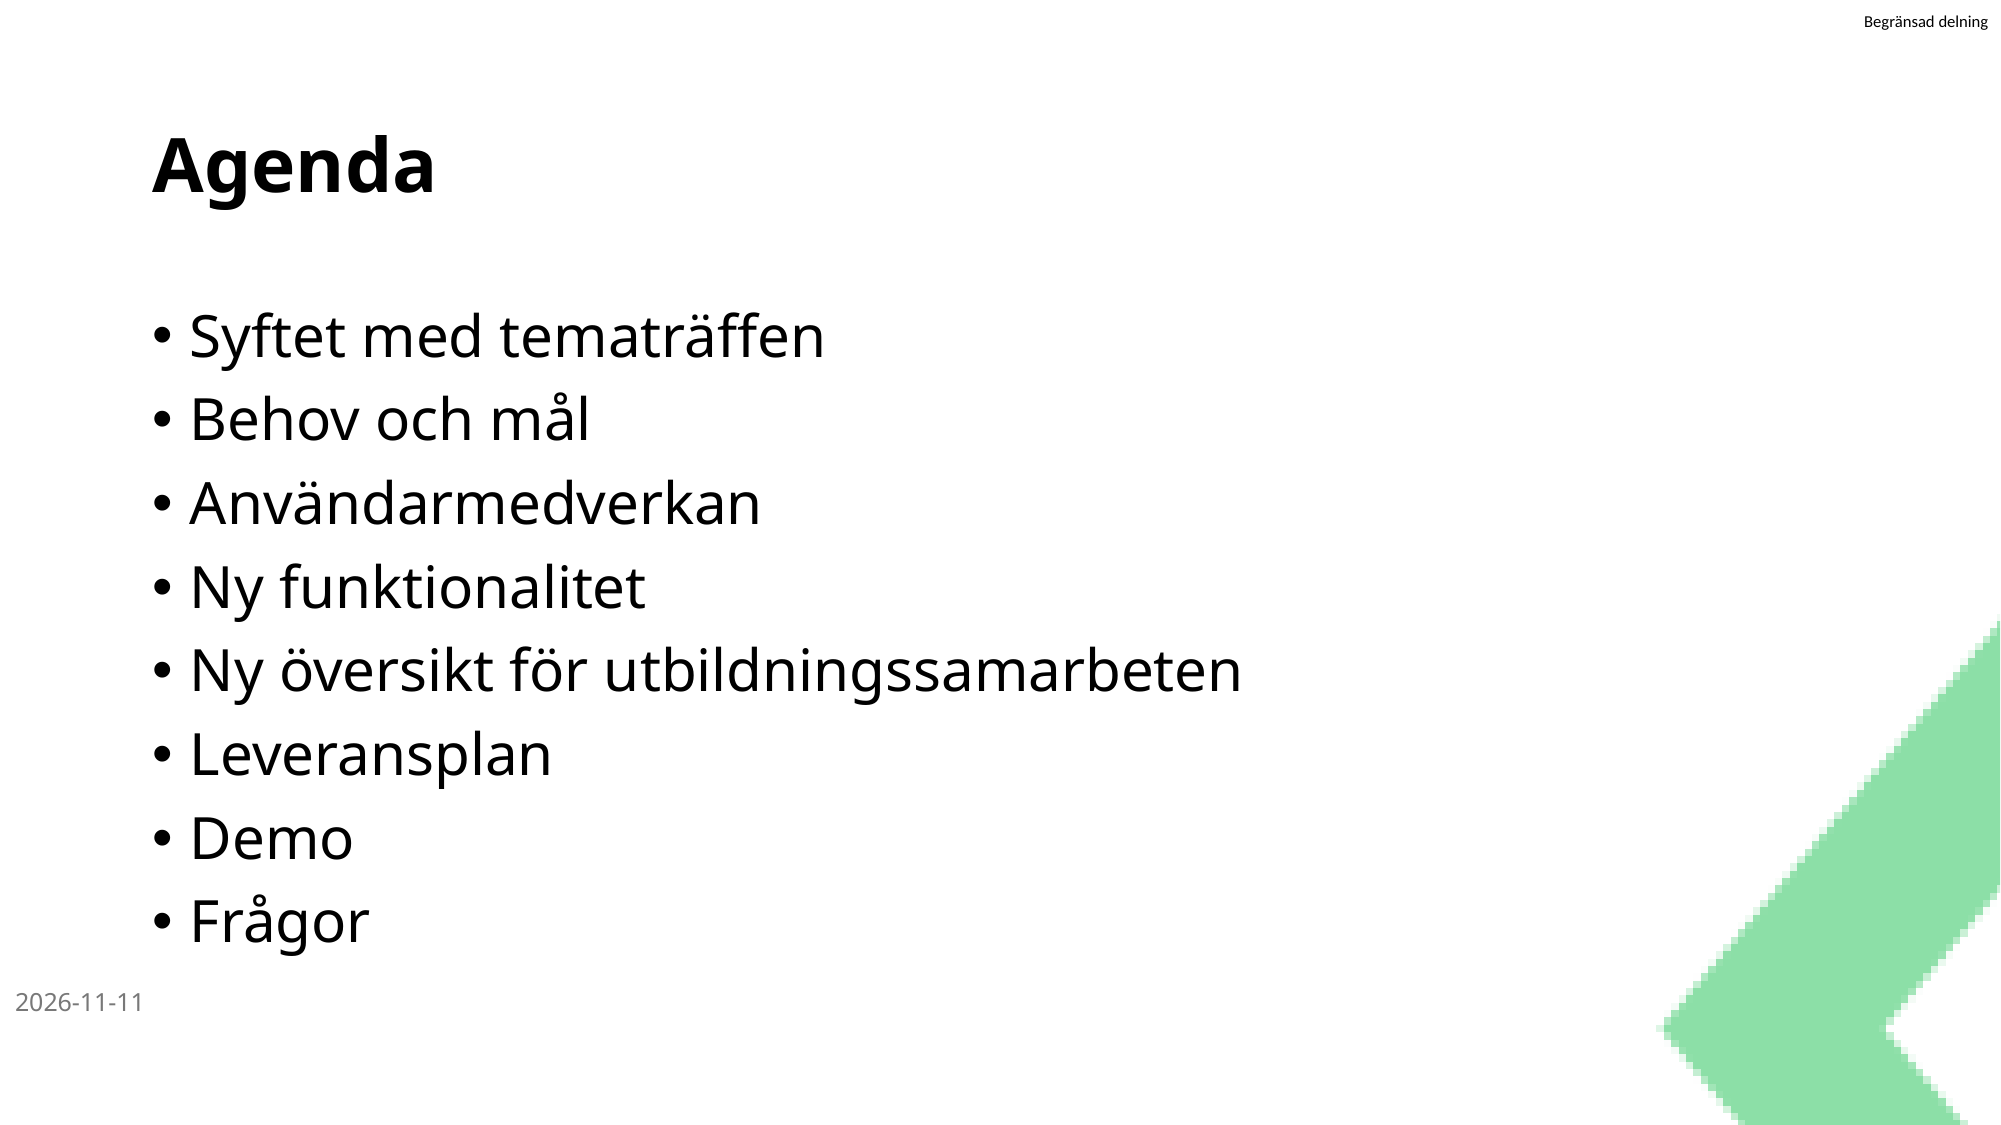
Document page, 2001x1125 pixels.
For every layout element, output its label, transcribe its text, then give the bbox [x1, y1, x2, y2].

title Agenda [137, 59, 1863, 278]
list Syftet med tematräffen Behov och mål Användarmedverkan Ny funktionalitet Ny översikt för utbildningssamarbeten Leveransplan Demo Frågor [137, 299, 1863, 1014]
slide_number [0, 973, 450, 1033]
